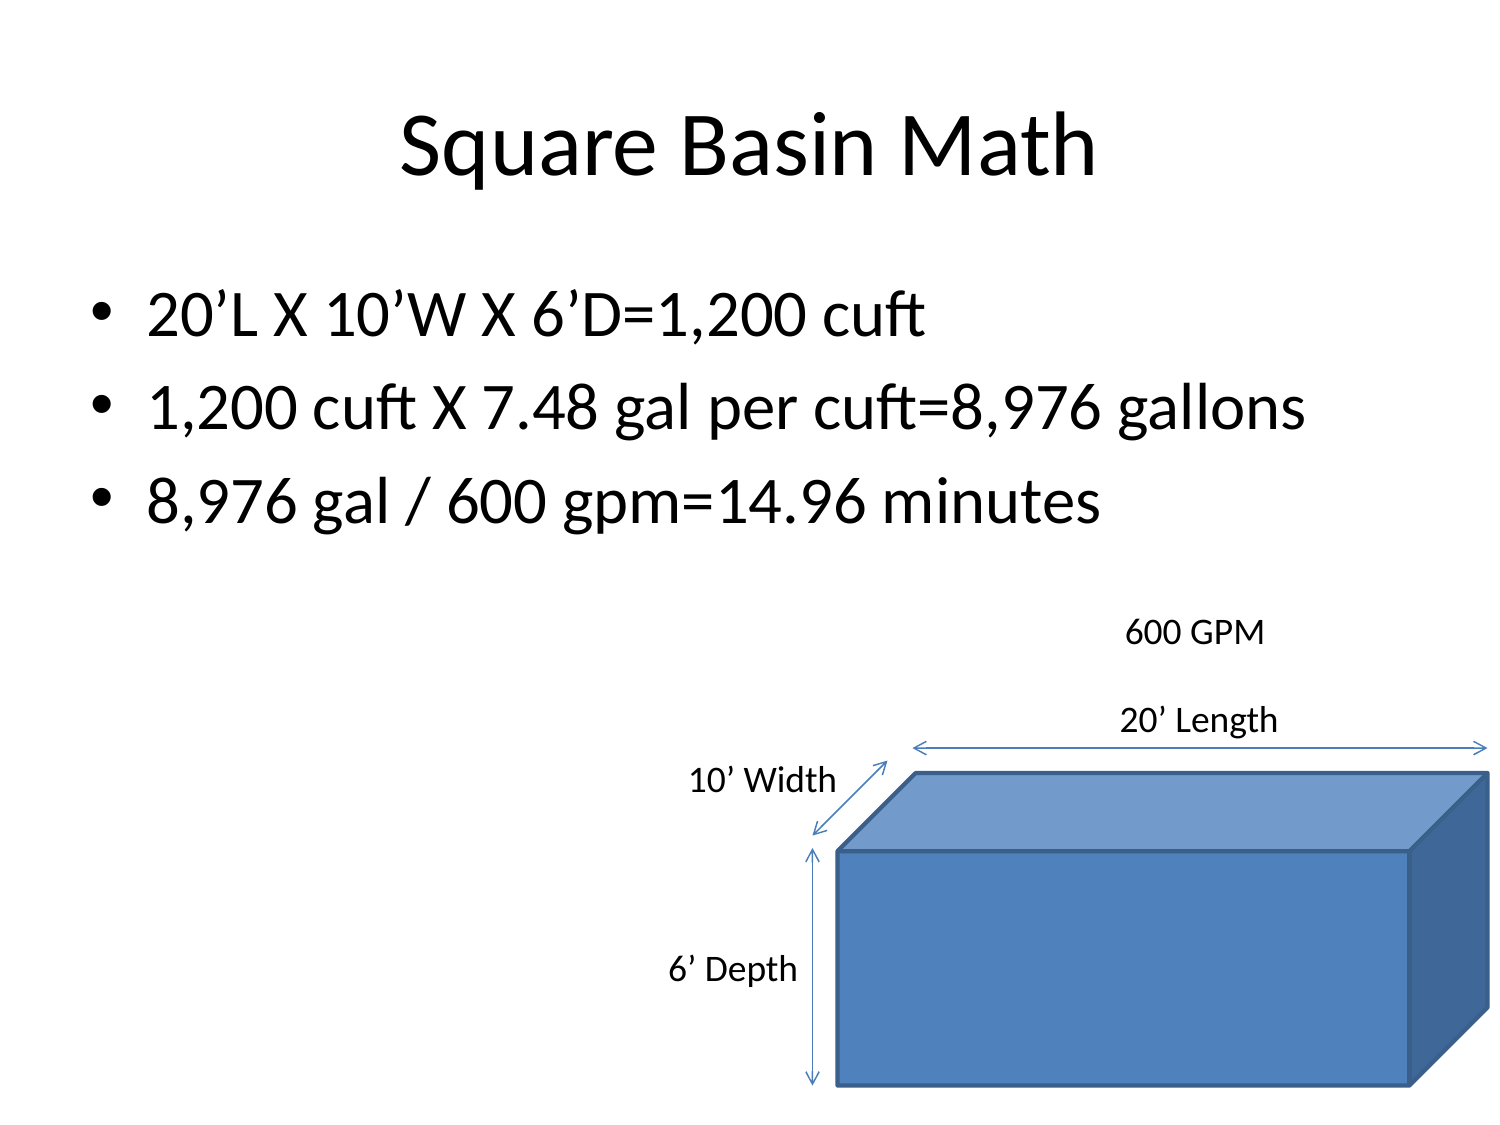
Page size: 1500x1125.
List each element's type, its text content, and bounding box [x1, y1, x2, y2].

text_box [835, 770, 1490, 1088]
text_box 10’ Width [673, 748, 853, 808]
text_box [812, 760, 888, 836]
list 20’L X 10’W X 6’D=1,200 cuft 1,200 cuft X 7.48 gal per cuft=8,976 gallons 8,976 gal / 600 gpm=14.96 minutes [75, 262, 1425, 1005]
text_box 600 GPM [1109, 599, 1281, 660]
text_box 20’ Length [1096, 687, 1294, 747]
title Square Basin Math [75, 45, 1425, 233]
text_box 6’ Depth [653, 936, 808, 997]
